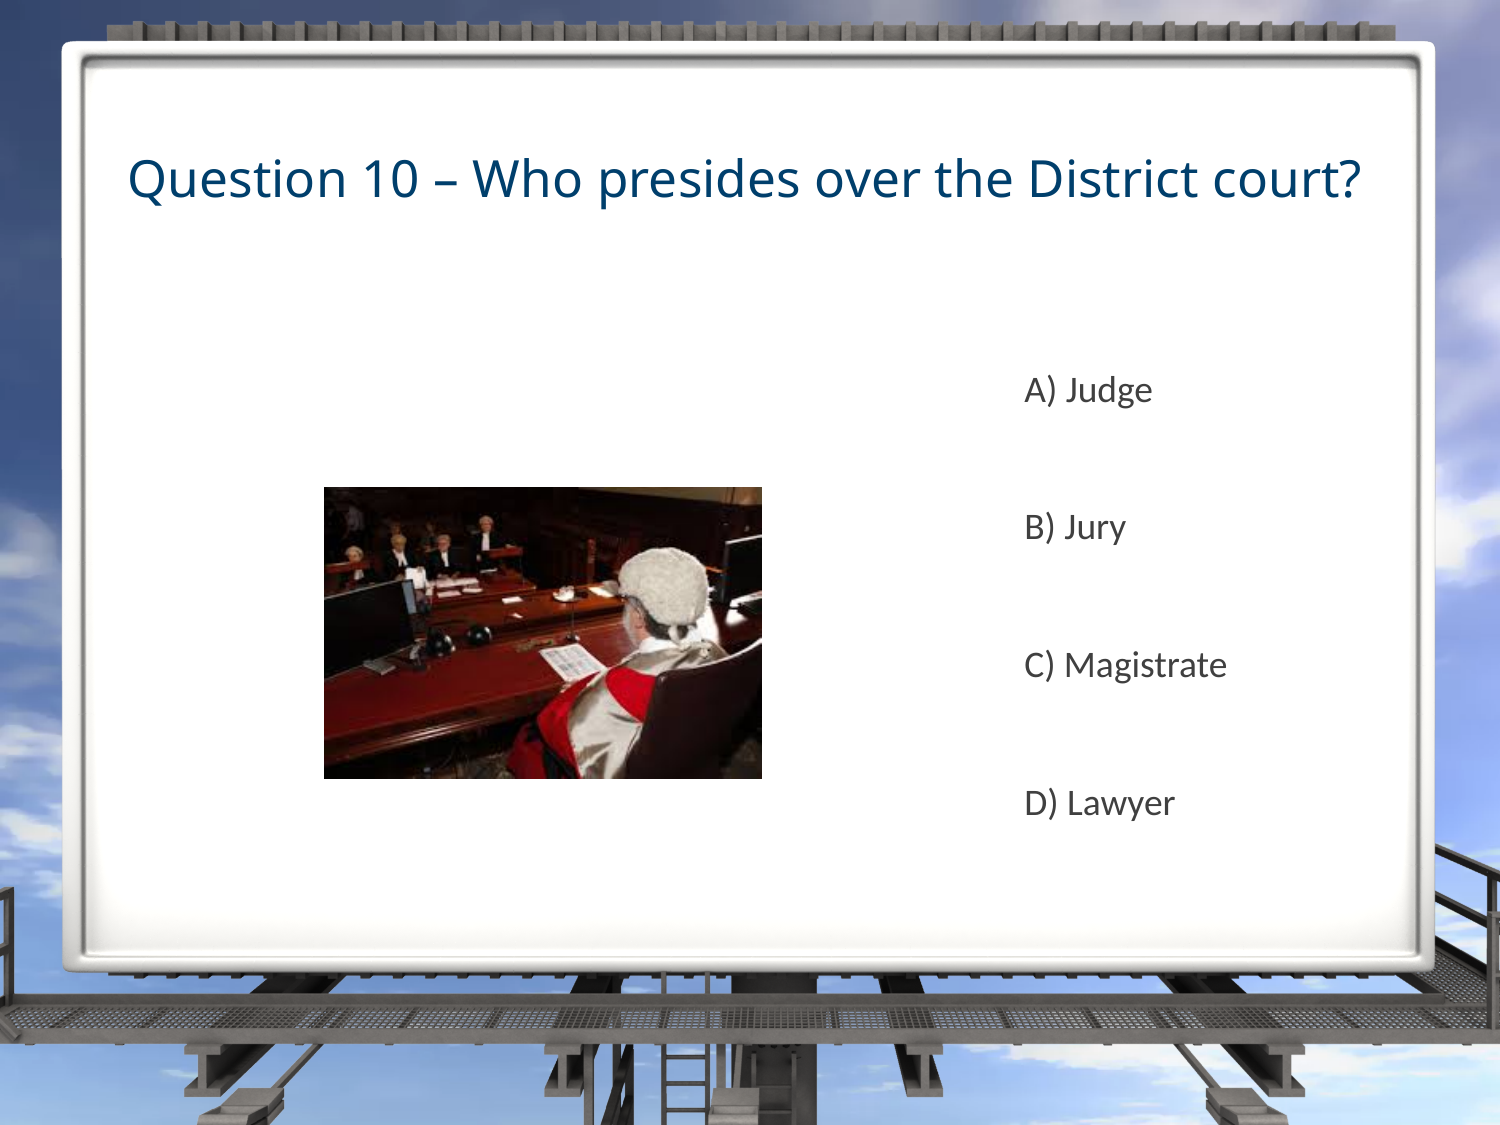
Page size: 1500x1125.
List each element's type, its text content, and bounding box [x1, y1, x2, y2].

list A) Judge [999, 318, 1500, 456]
list C) Magistrate [999, 593, 1500, 731]
list B) Jury [999, 456, 1500, 593]
list D) Lawyer [999, 731, 1500, 869]
title Question 10 – Who presides over the District court? [112, 112, 1425, 243]
picture [0, 0, 1500, 1125]
